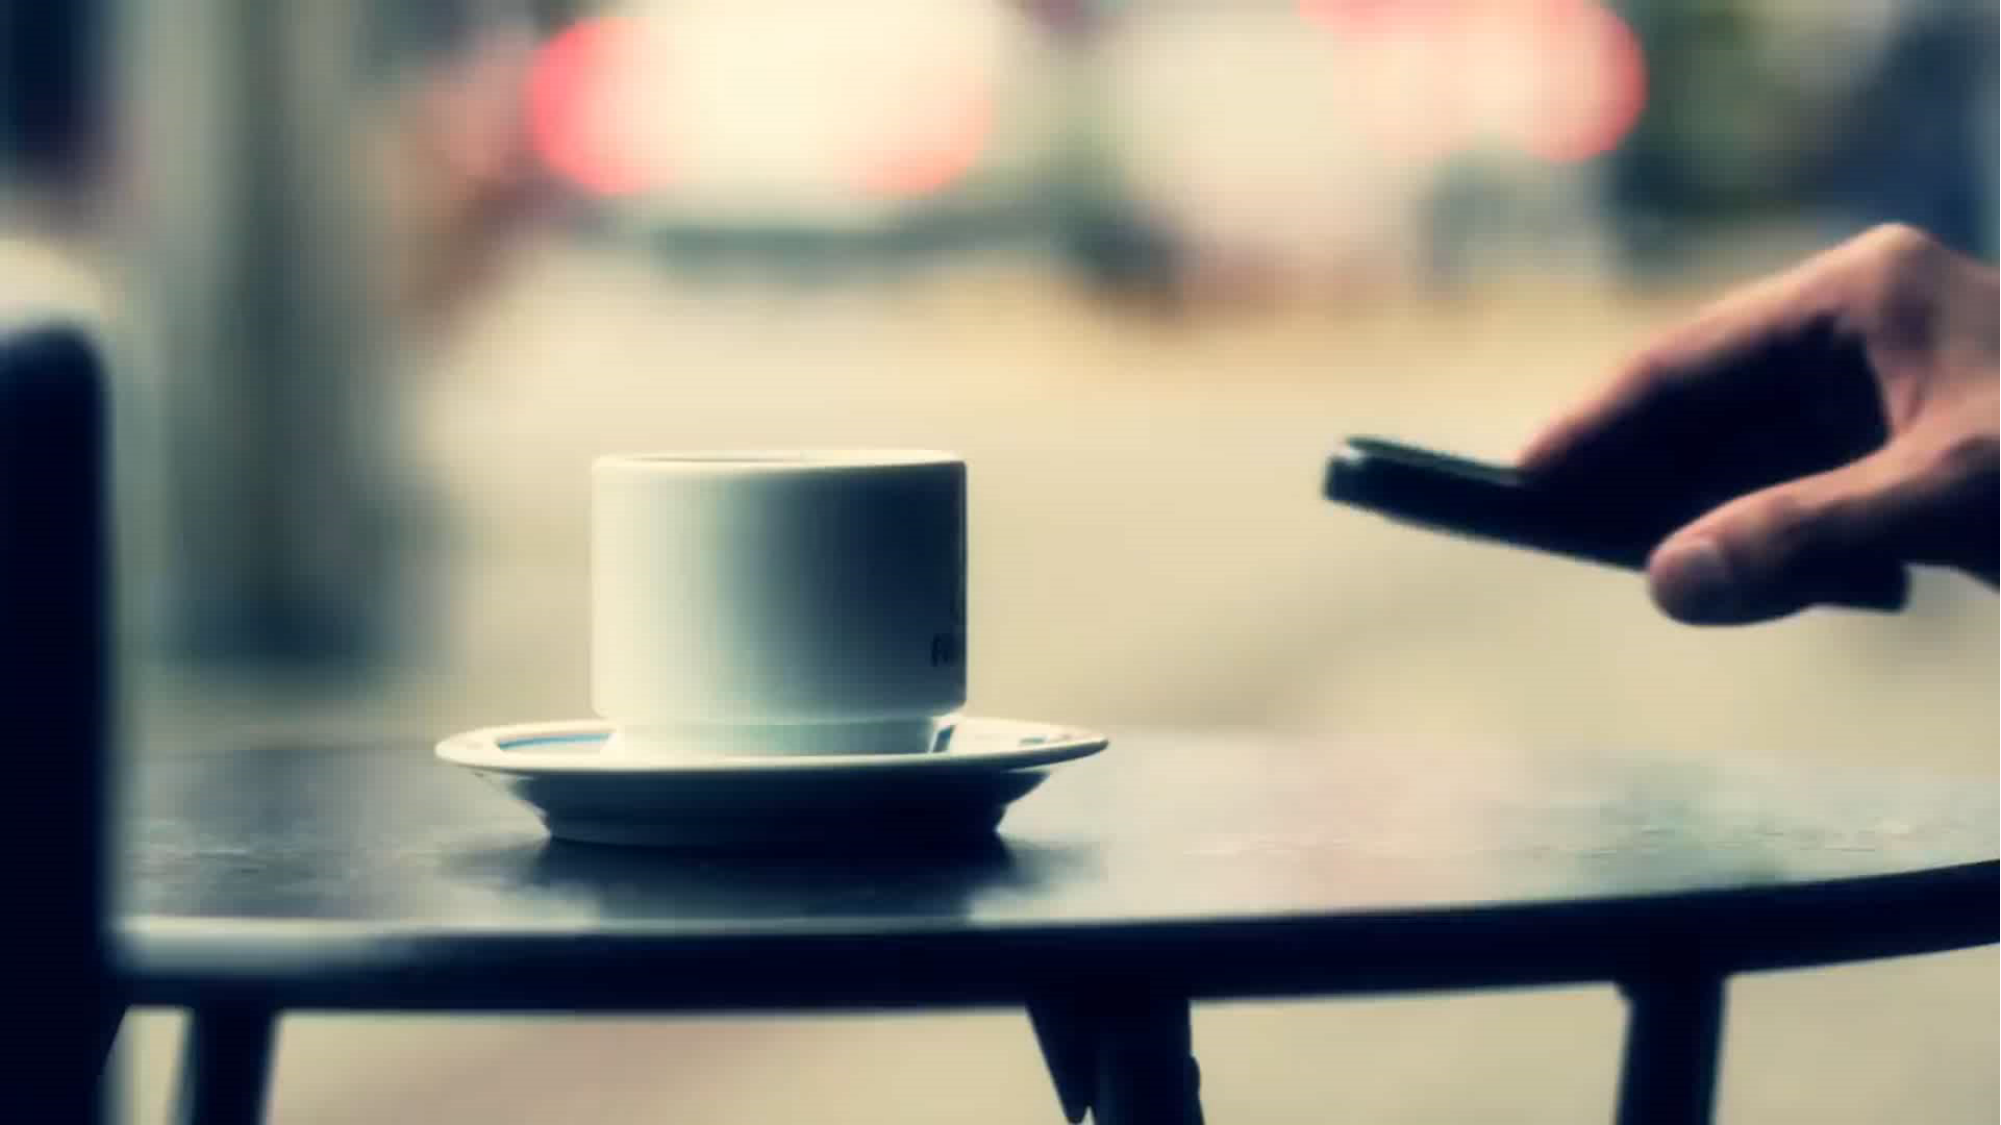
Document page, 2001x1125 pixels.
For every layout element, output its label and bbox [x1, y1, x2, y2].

text_box [0, 0, 2000, 1125]
